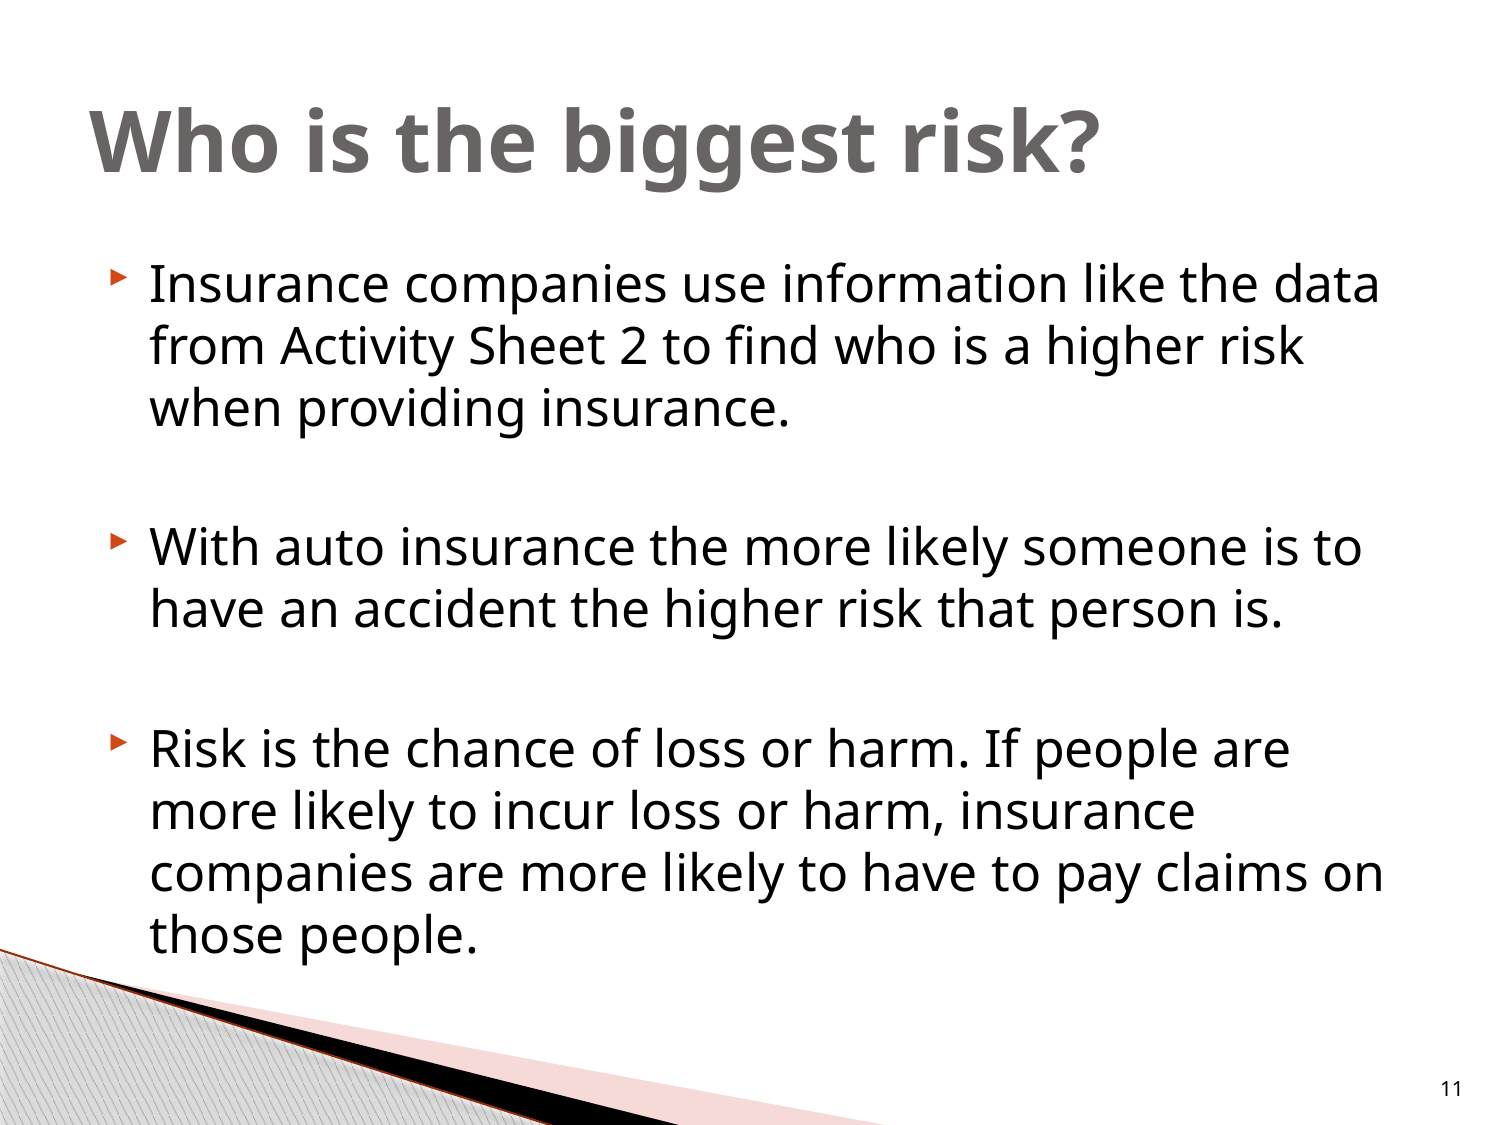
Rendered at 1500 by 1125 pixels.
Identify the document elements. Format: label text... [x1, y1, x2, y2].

title Who is the biggest risk? [75, 45, 1425, 233]
list Insurance companies use information like the data from Activity Sheet 2 to find who is a higher risk when providing insurance. With auto insurance the more likely someone is to have an accident the higher risk that person is. Risk is the chance of loss or harm. If people are more likely to incur loss or harm, insurance companies are more likely to have to pay claims on those people. [75, 243, 1425, 986]
slide_number 11 [1418, 1051, 1479, 1112]
